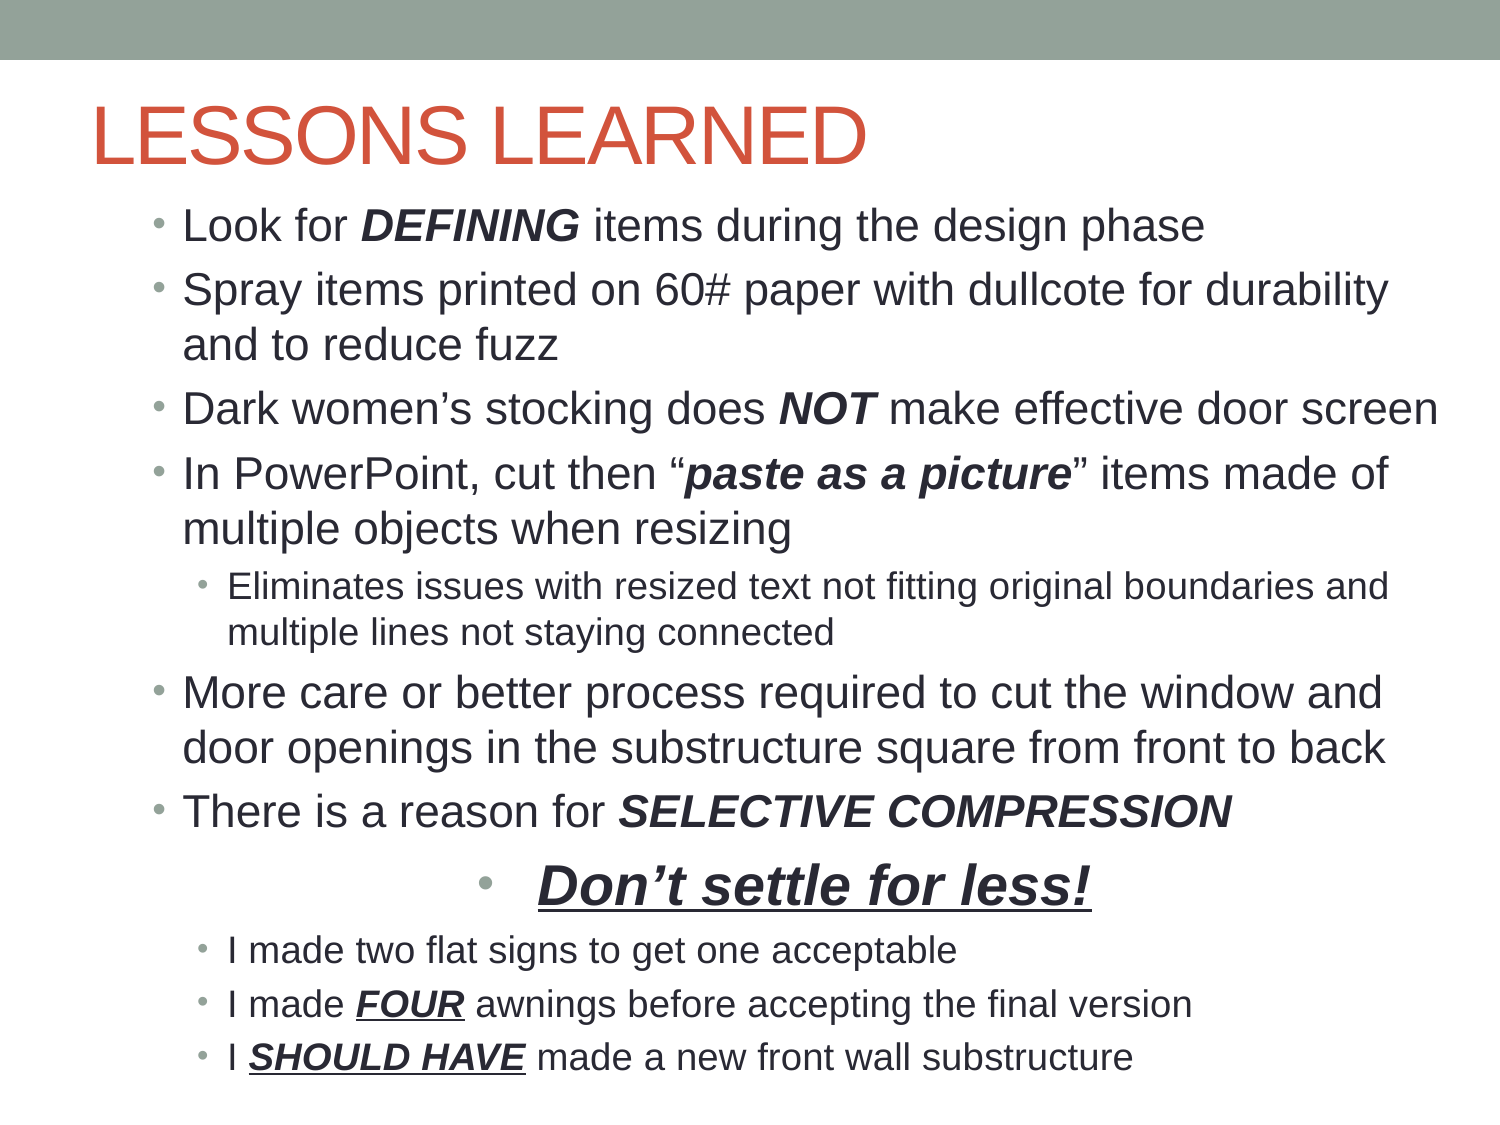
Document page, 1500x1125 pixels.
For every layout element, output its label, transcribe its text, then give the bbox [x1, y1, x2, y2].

title LESSONS LEARNED [75, 62, 1425, 200]
list Look for DEFINING items during the design phase Spray items printed on 60# paper with dullcote for durability and to reduce fuzz Dark women’s stocking does NOT make effective door screen In PowerPoint, cut then “paste as a picture” items made of multiple objects when resizing Eliminates issues with resized text not fitting original boundaries and multiple lines not staying connected More care or better process required to cut the window and door openings in the substructure square from front to back There is a reason for SELECTIVE COMPRESSION Don’t settle for less! I made two flat signs to get one acceptable I made FOUR awnings before accepting the final version I SHOULD HAVE made a new front wall substructure [137, 187, 1463, 1113]
